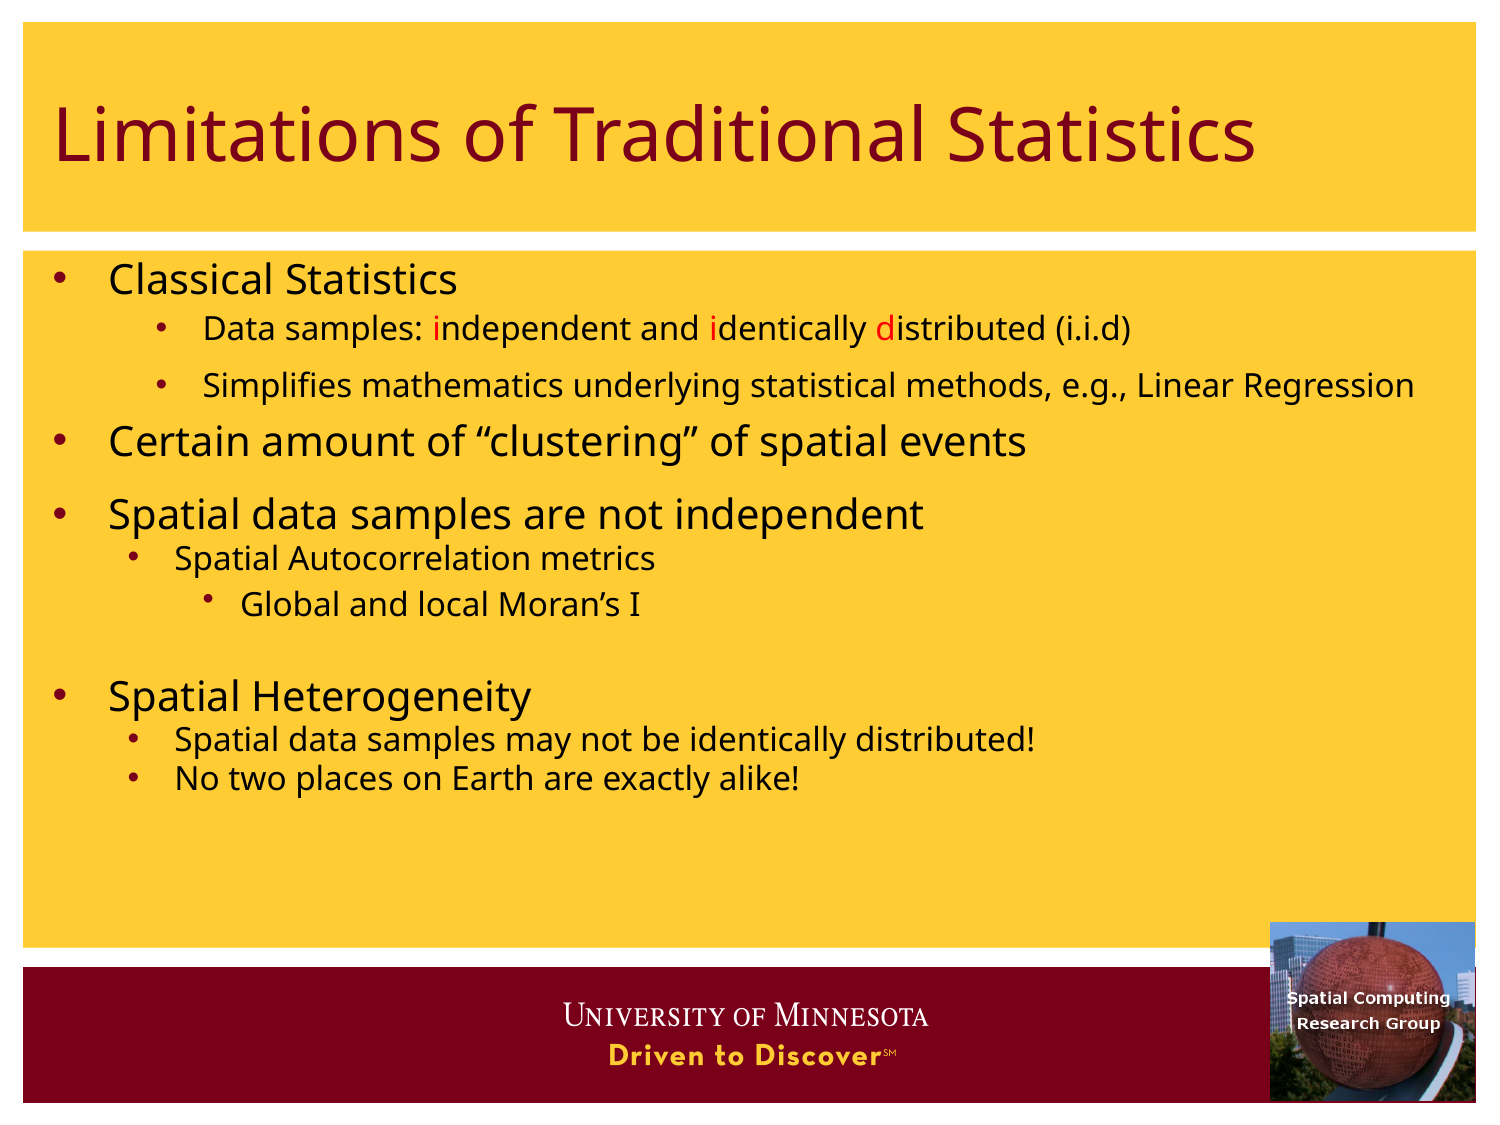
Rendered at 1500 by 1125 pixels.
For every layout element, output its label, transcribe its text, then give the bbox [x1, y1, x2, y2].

title Limitations of Traditional Statistics [37, 49, 1451, 213]
picture [23, 22, 1476, 1103]
list Classical Statistics Data samples: independent and identically distributed (i.i.d) Simplifies mathematics underlying statistical methods, e.g., Linear Regression Certain amount of “clustering” of spatial events Spatial data samples are not independent Spatial Autocorrelation metrics Global and local Moran’s I Spatial Heterogeneity Spatial data samples may not be identically distributed! No two places on Earth are exactly alike! [37, 254, 1451, 926]
